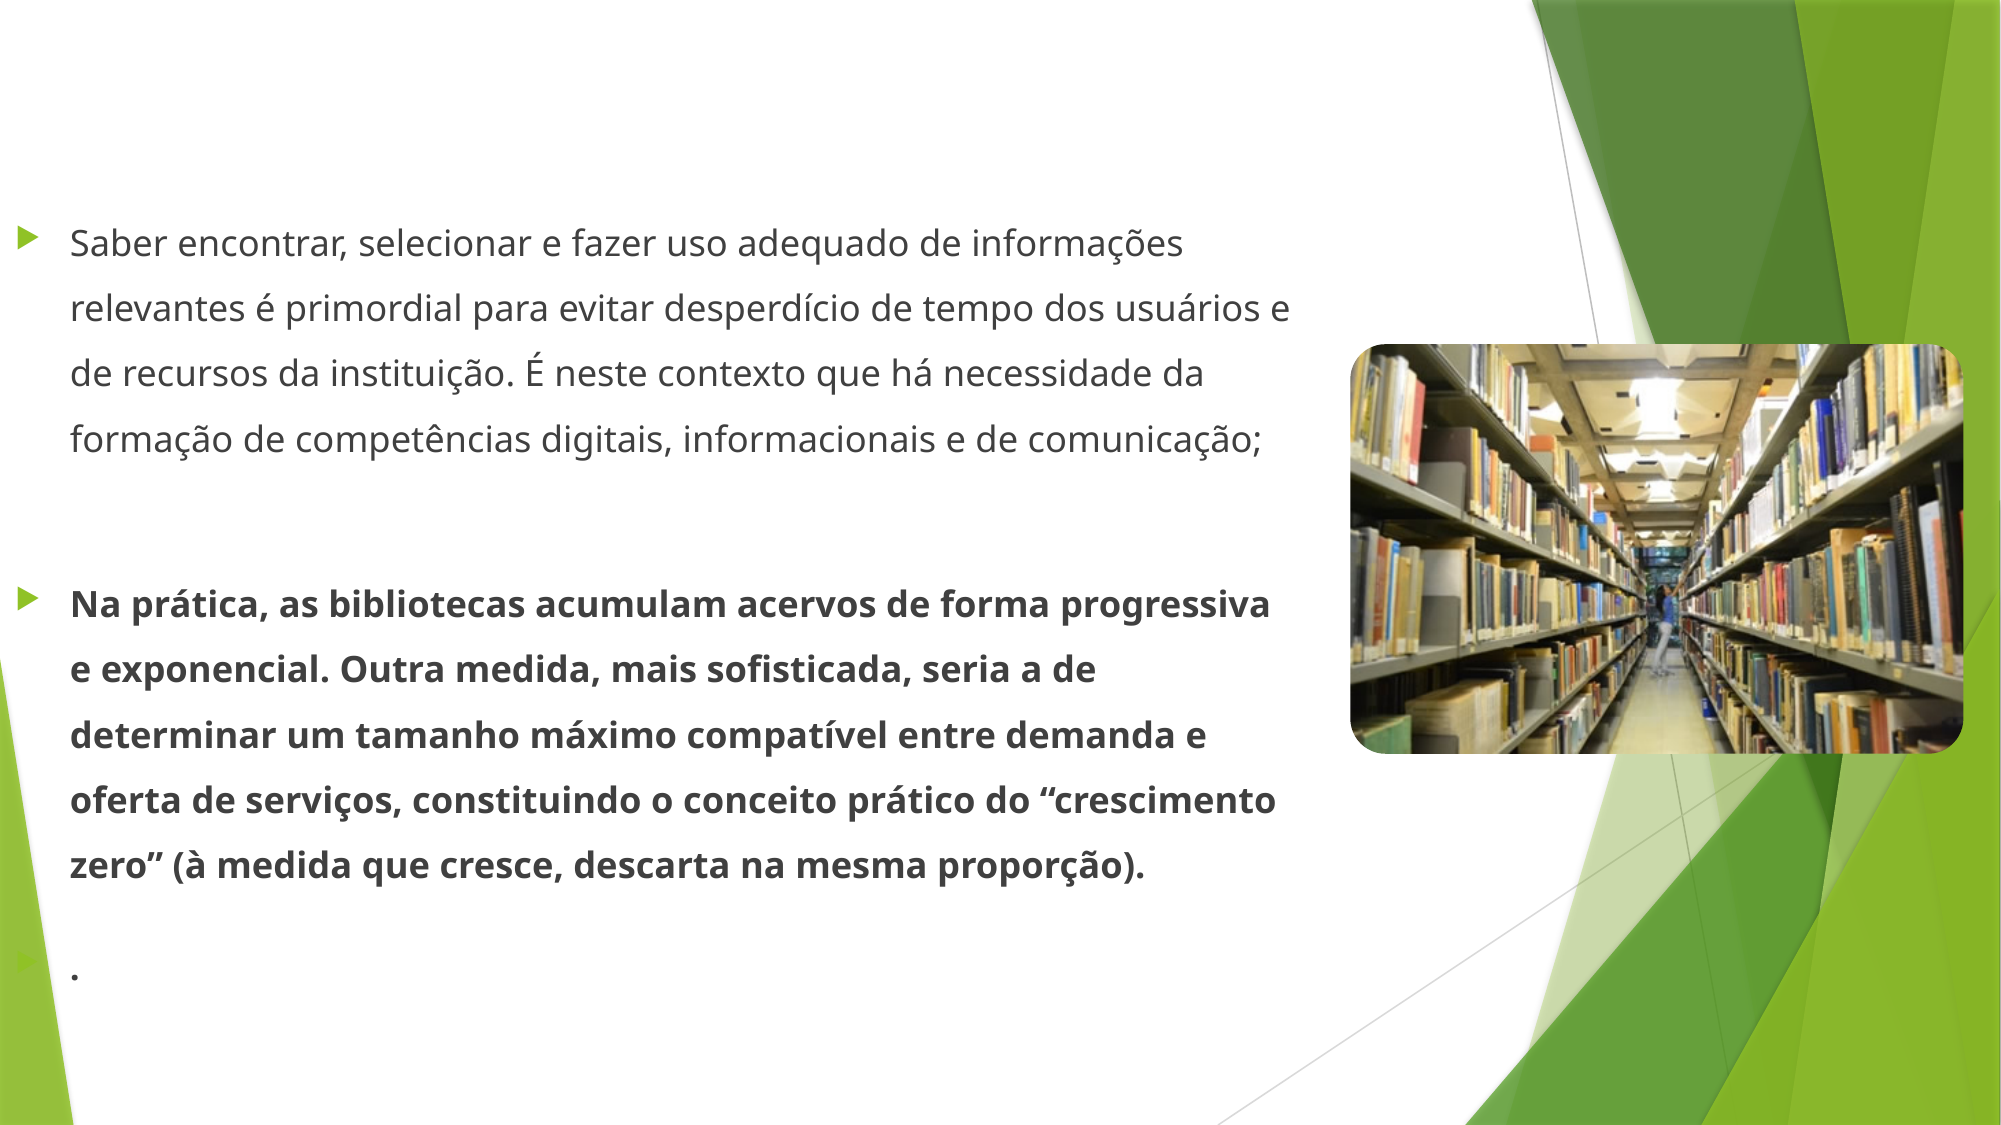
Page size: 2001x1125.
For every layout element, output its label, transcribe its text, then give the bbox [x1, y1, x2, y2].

picture [1349, 343, 1964, 755]
list Saber encontrar, selecionar e fazer uso adequado de informações relevantes é primordial para evitar desperdício de tempo dos usuários e de recursos da instituição. É neste contexto que há necessidade da formação de competências digitais, informacionais e de comunicação; Na prática, as bibliotecas acumulam acervos de forma progressiva e exponencial. Outra medida, mais sofisticada, seria a de determinar um tamanho máximo compatível entre demanda e oferta de serviços, constituindo o conceito prático do “crescimento zero” (à medida que cresce, descarta na mesma proporção). . [0, 190, 1318, 1010]
